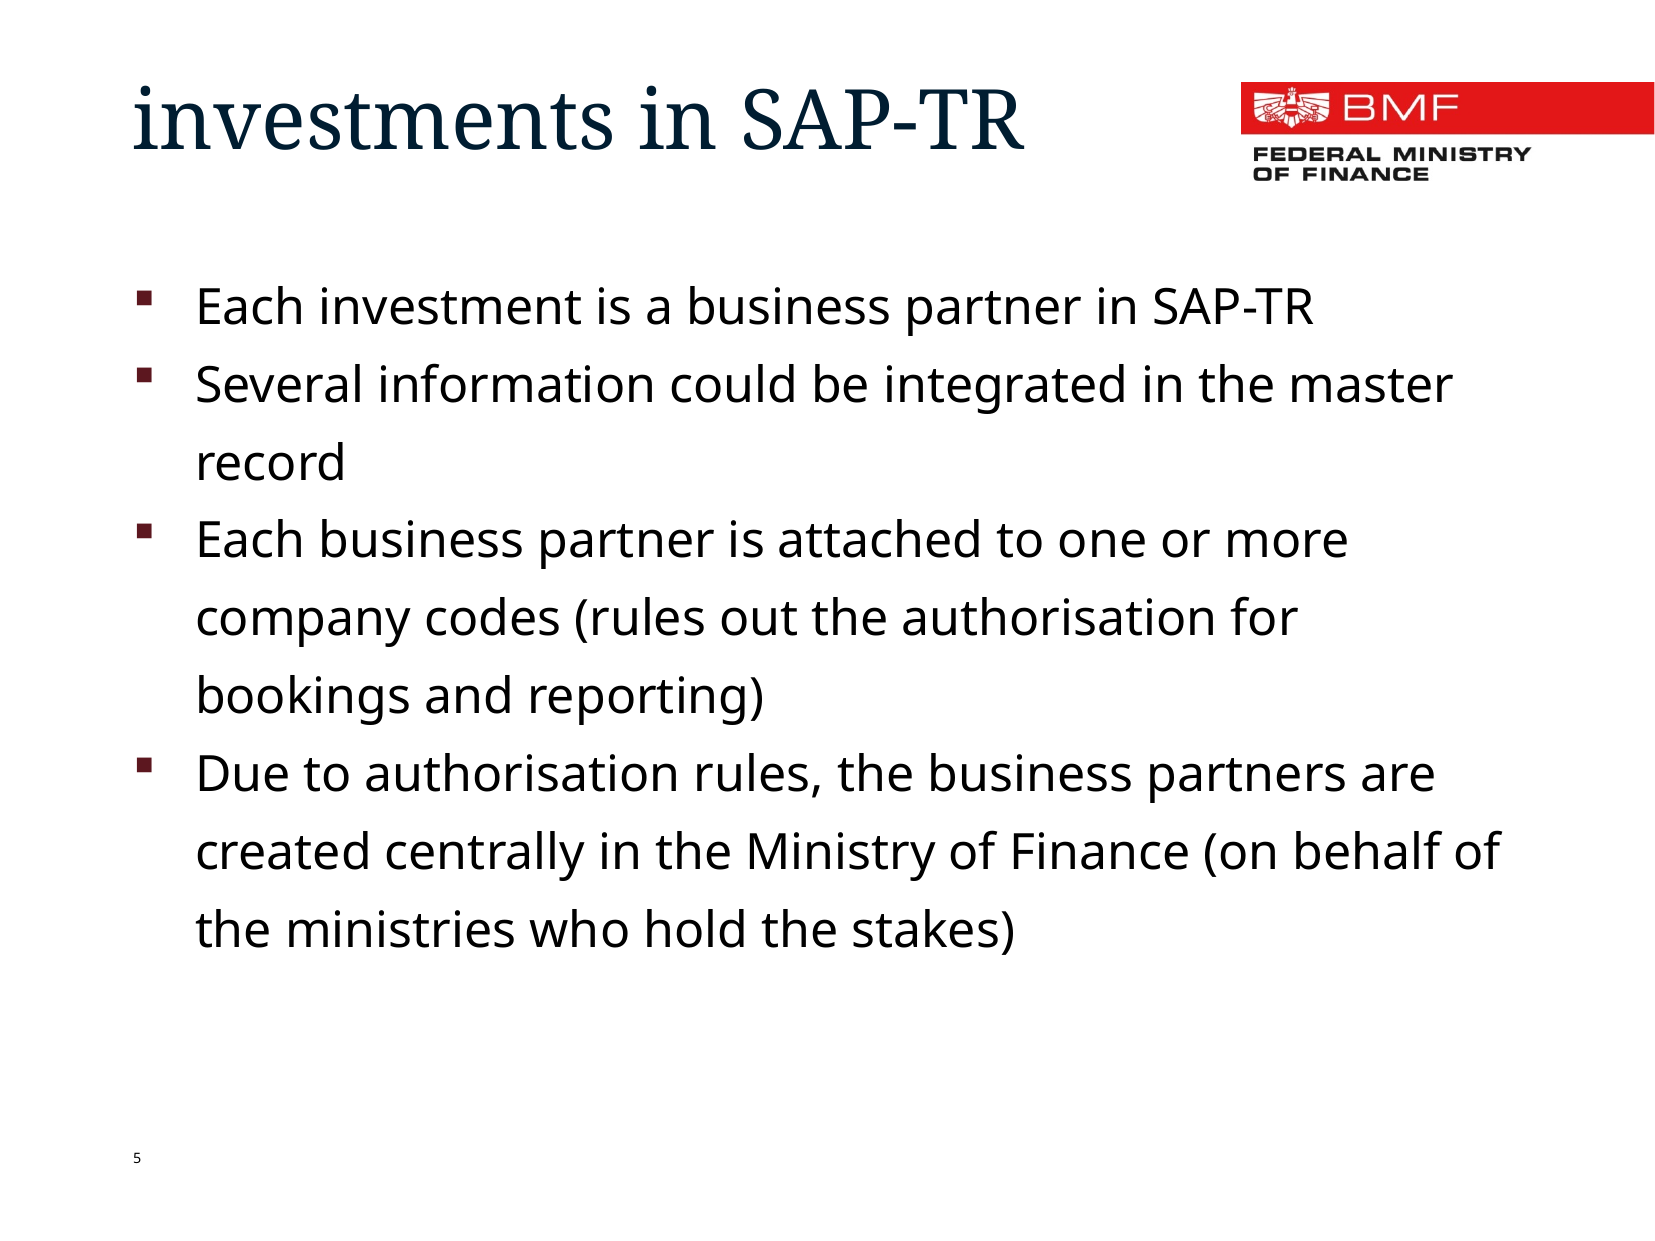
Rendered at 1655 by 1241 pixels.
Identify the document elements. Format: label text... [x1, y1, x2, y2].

picture [1241, 82, 1655, 181]
list Each investment is a business partner in SAP-TR Several information could be integrated in the master record Each business partner is attached to one or more company codes (rules out the authorisation for bookings and reporting) Due to authorisation rules, the business partners are created centrally in the Ministry of Finance (on behalf of the ministries who hold the stakes) [118, 248, 1536, 1082]
slide_number 5 [118, 1127, 231, 1195]
list investments in SAP-TR [118, 58, 1193, 177]
